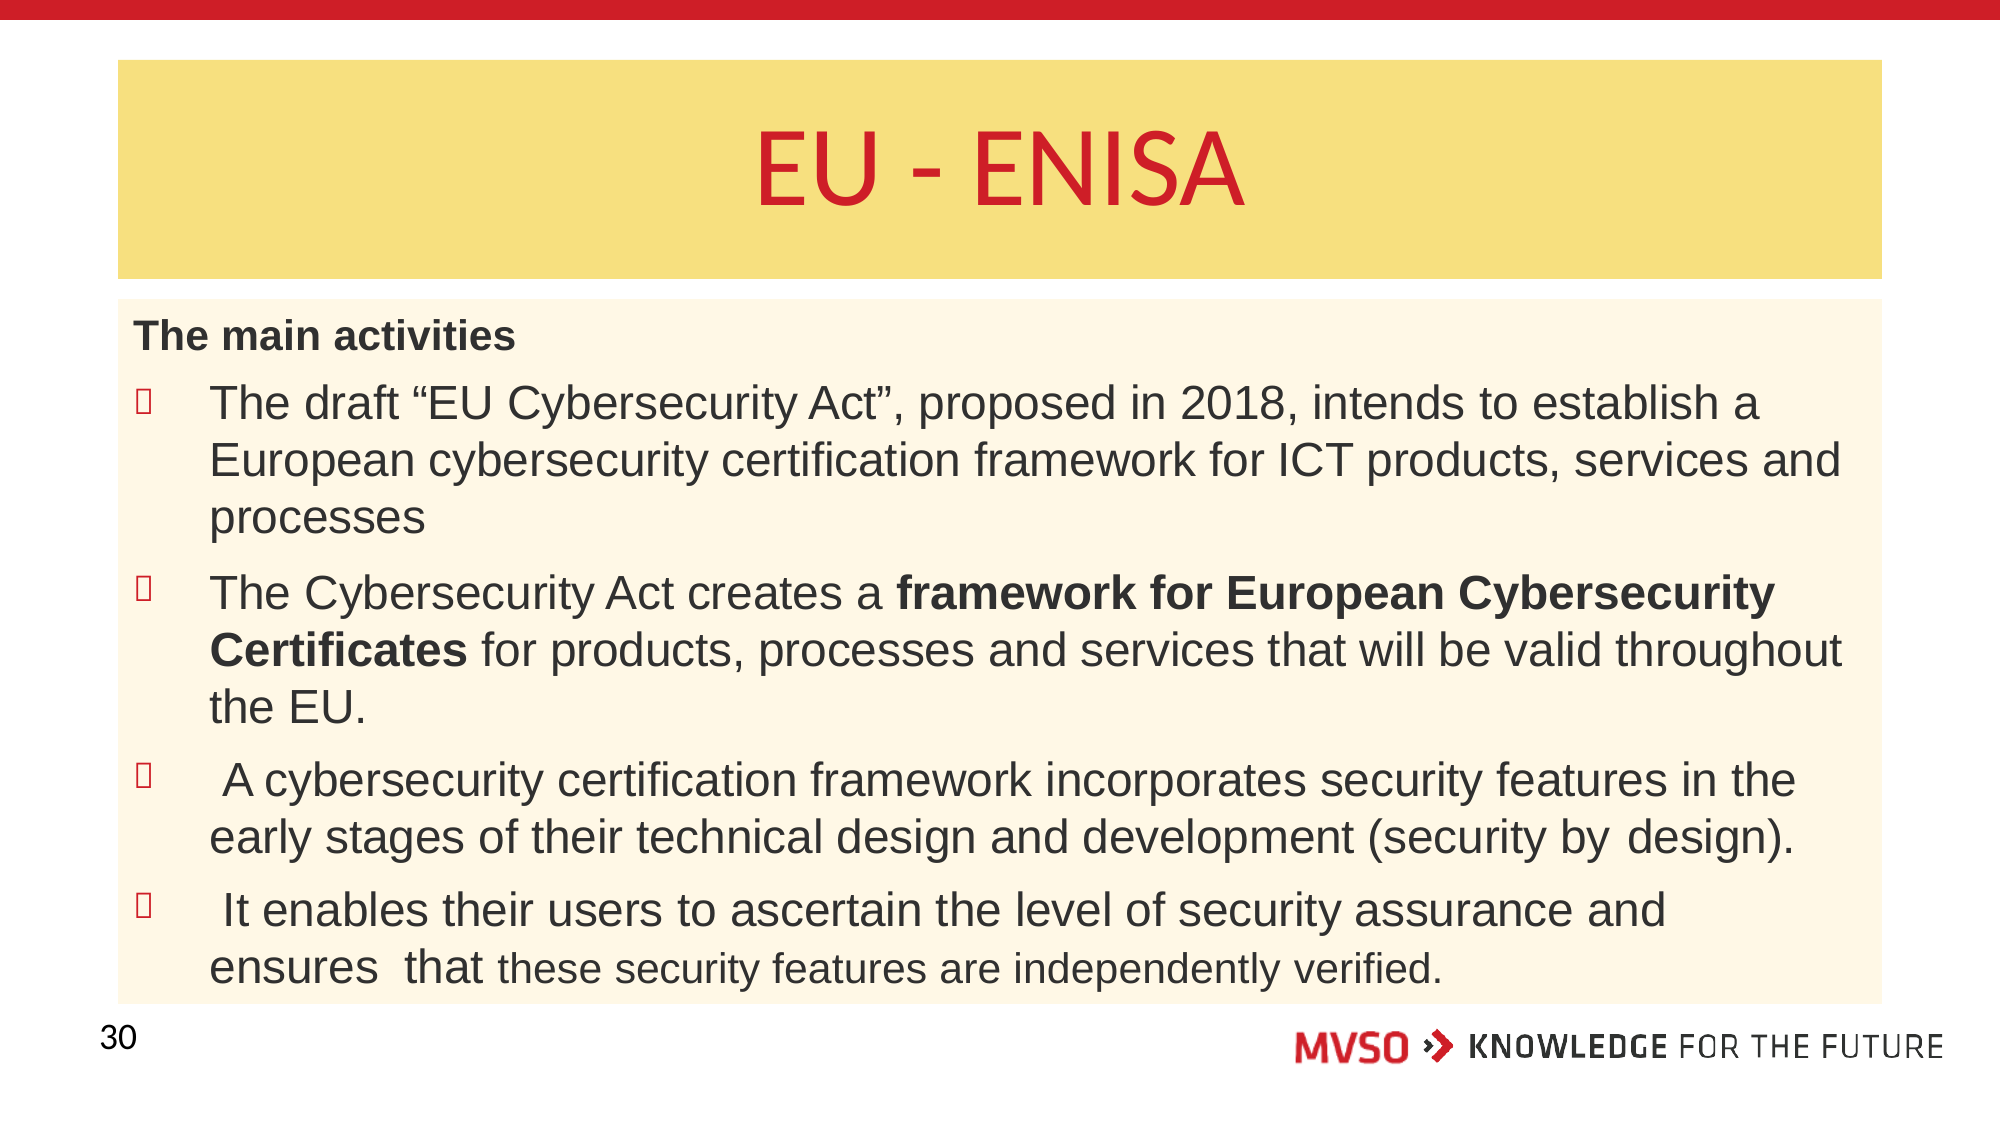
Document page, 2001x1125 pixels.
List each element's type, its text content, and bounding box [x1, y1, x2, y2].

picture [1590, 1034, 1604, 1058]
text_box [118, 299, 1882, 1005]
picture [1699, 1034, 1716, 1058]
picture [1842, 1034, 1858, 1058]
text_box [1287, 1015, 1422, 1071]
picture [1928, 1034, 1943, 1058]
slide_number 30 [92, 1019, 144, 1125]
picture [1906, 1034, 1924, 1058]
title EU - ENISA [118, 59, 1882, 279]
picture [1492, 1034, 1511, 1058]
picture [1722, 1034, 1739, 1058]
picture [1652, 1034, 1666, 1058]
picture [1680, 1034, 1694, 1058]
picture [1795, 1034, 1809, 1058]
list The draft “EU Cybersecurity Act”, proposed in 2018, intends to establish a European cybersecurity certification framework for ICT products, services and processes The Cybersecurity Act creates a framework for European Cybersecurity Certificates for products, processes and services that will be valid throughout the EU. A cybersecurity certification framework incorporates security features in the early stages of their technical design and development (security by design). It enables their users to ascertain the level of security assurance and ensures that these security features are independently verified. [131, 304, 1859, 1012]
picture [1883, 1034, 1900, 1058]
picture [1470, 1034, 1488, 1058]
picture [1631, 1034, 1647, 1058]
picture [1516, 1034, 1533, 1058]
picture [1823, 1034, 1837, 1058]
picture [1423, 1028, 1454, 1063]
picture [1537, 1034, 1568, 1058]
picture [1609, 1034, 1626, 1058]
